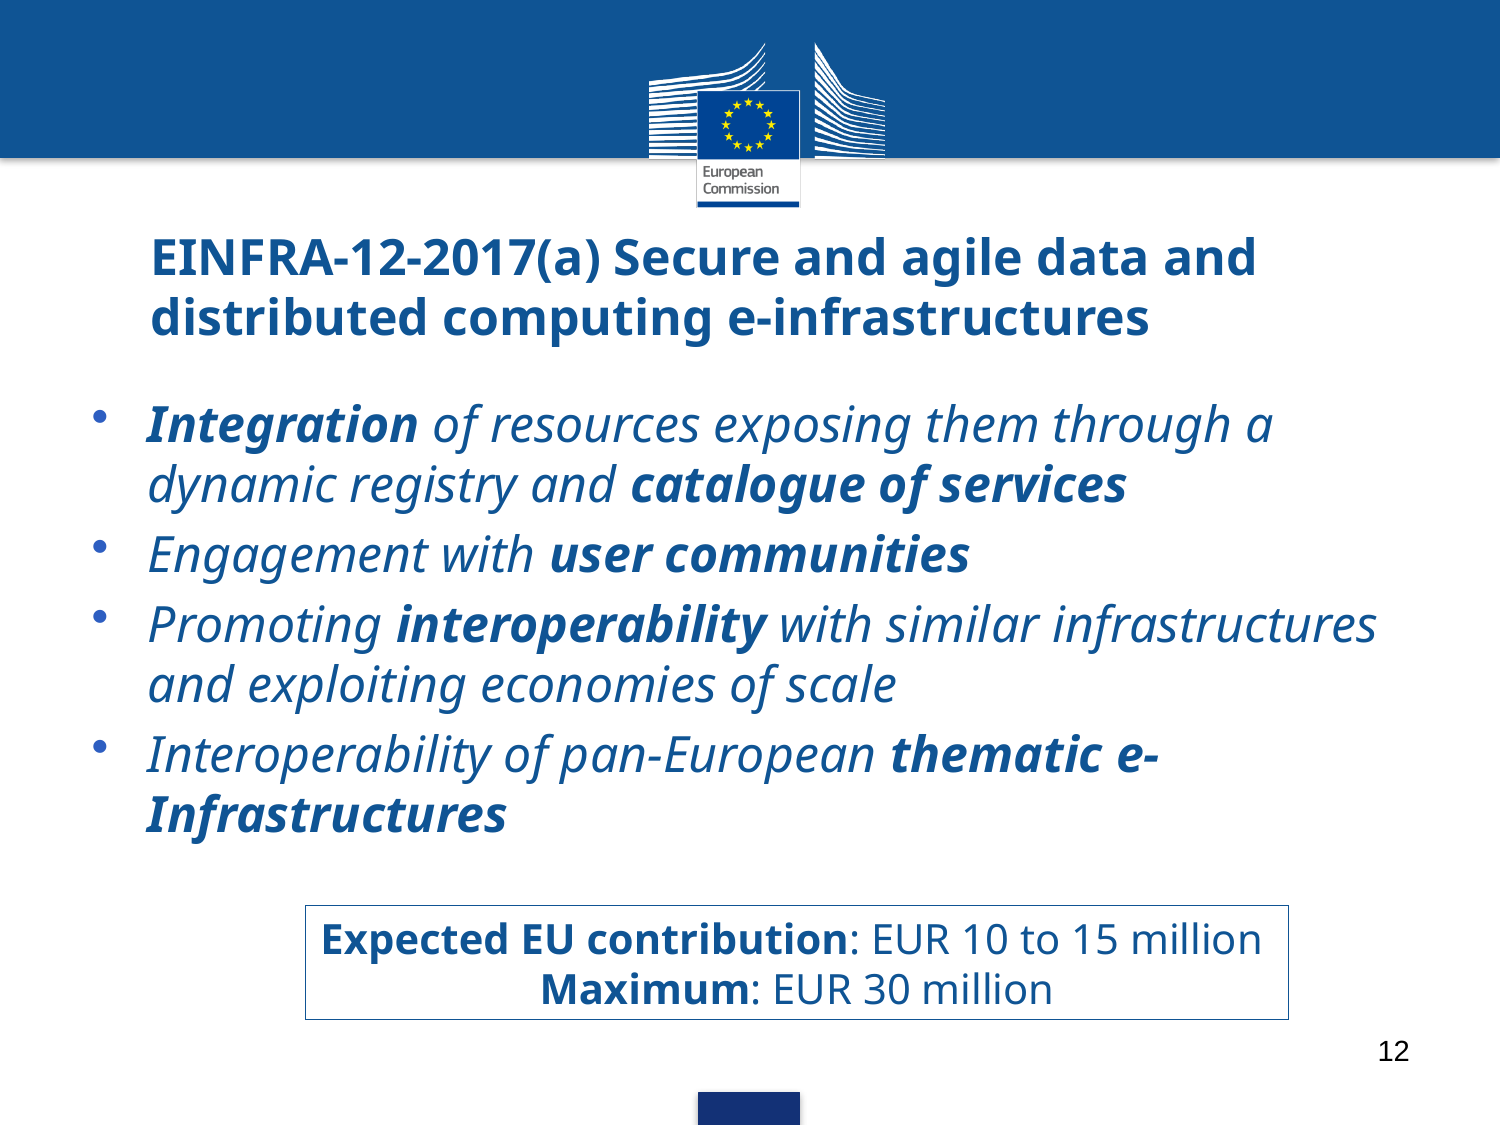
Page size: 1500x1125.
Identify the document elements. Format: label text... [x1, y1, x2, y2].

picture [649, 42, 885, 208]
text_box Expected EU contribution: EUR 10 to 15 million Maximum: EUR 30 million [305, 905, 1289, 1020]
list Integration of resources exposing them through a dynamic registry and catalogue of services Engagement with user communities Promoting interoperability with similar infrastructures and exploiting economies of scale Interoperability of pan-European thematic e-Infrastructures [76, 385, 1427, 882]
slide_number 12 [1074, 1024, 1425, 1103]
title EINFRA-12-2017(a) Secure and agile data and distributed computing e-infrastructures [76, 208, 1427, 362]
